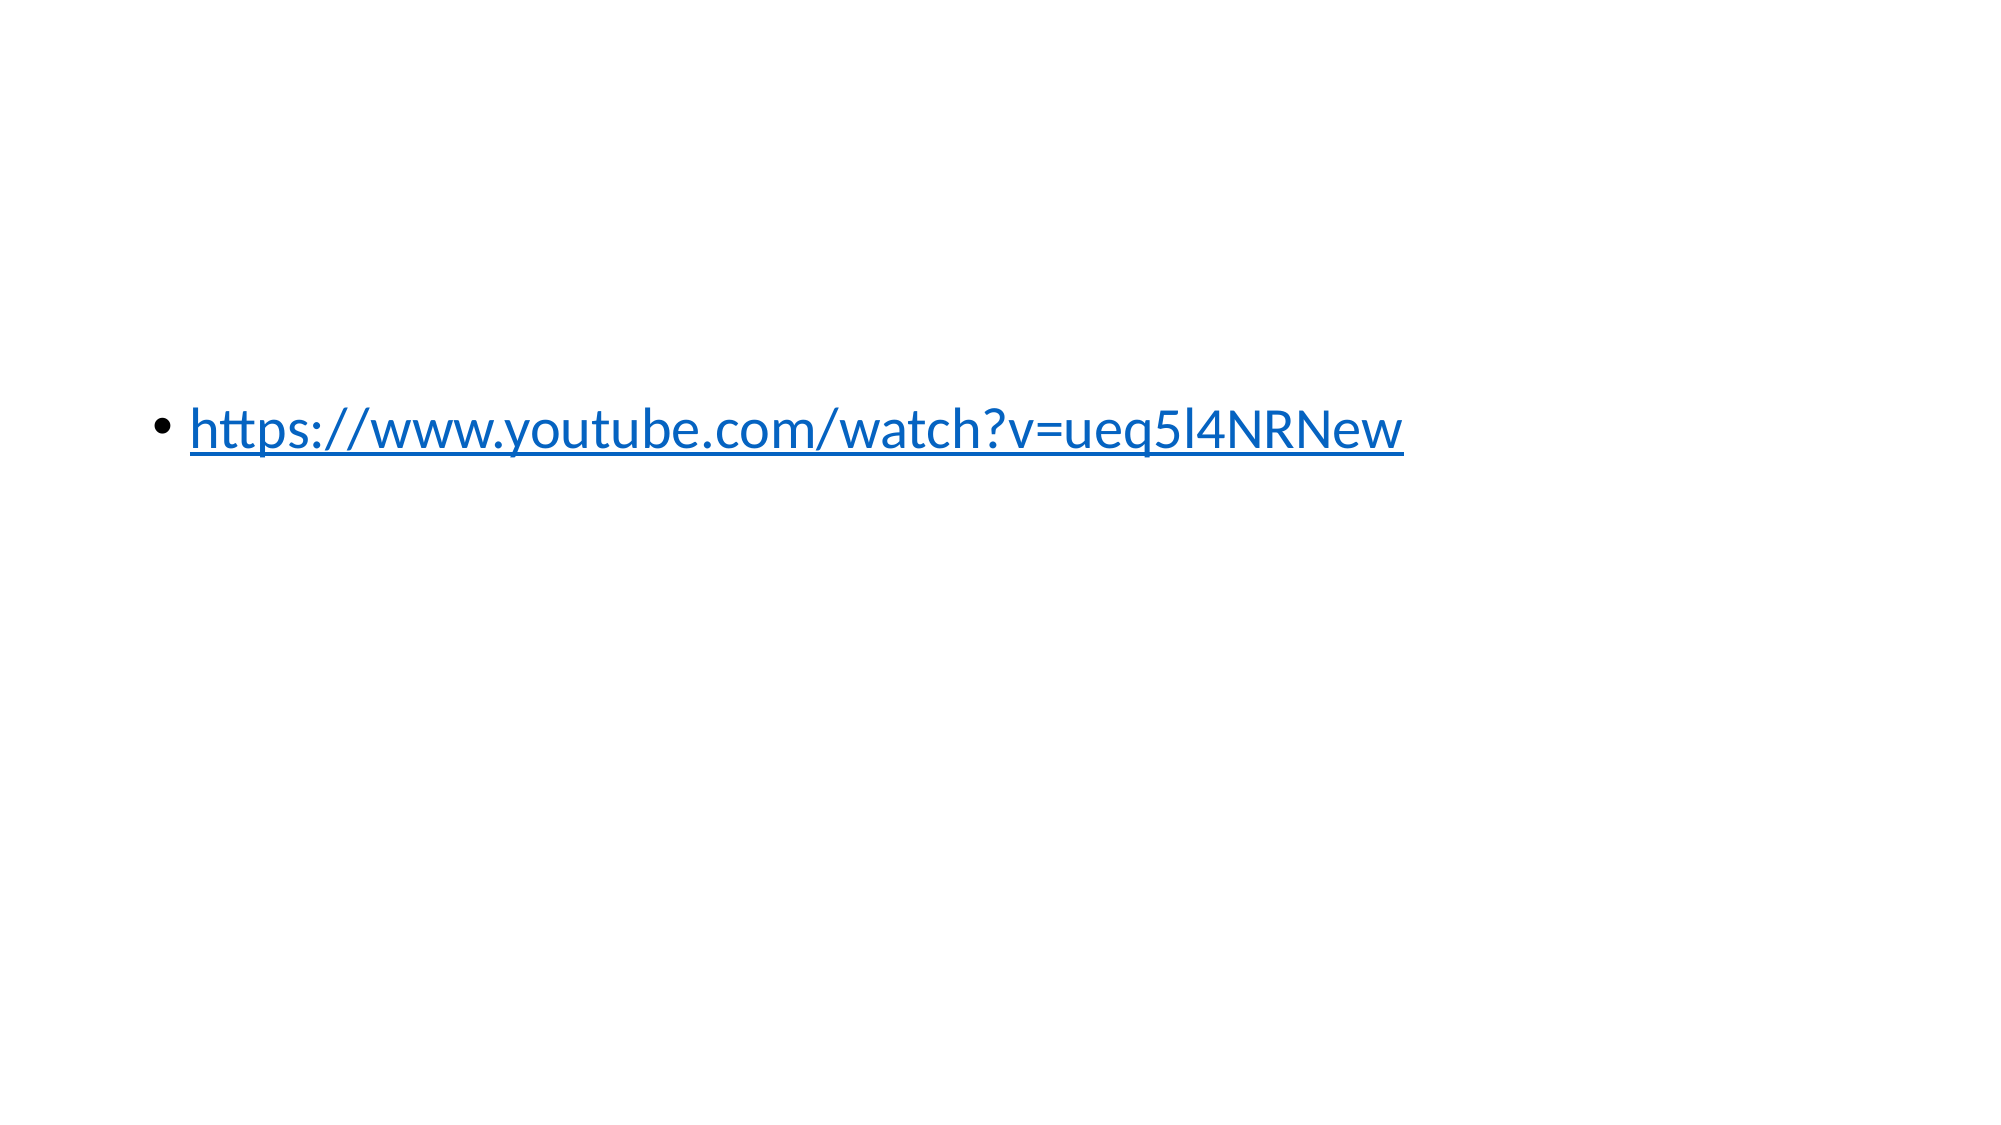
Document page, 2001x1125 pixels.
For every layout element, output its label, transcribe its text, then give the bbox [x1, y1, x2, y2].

list https://www.youtube.com/watch?v=ueq5l4NRNew [137, 299, 1863, 1014]
